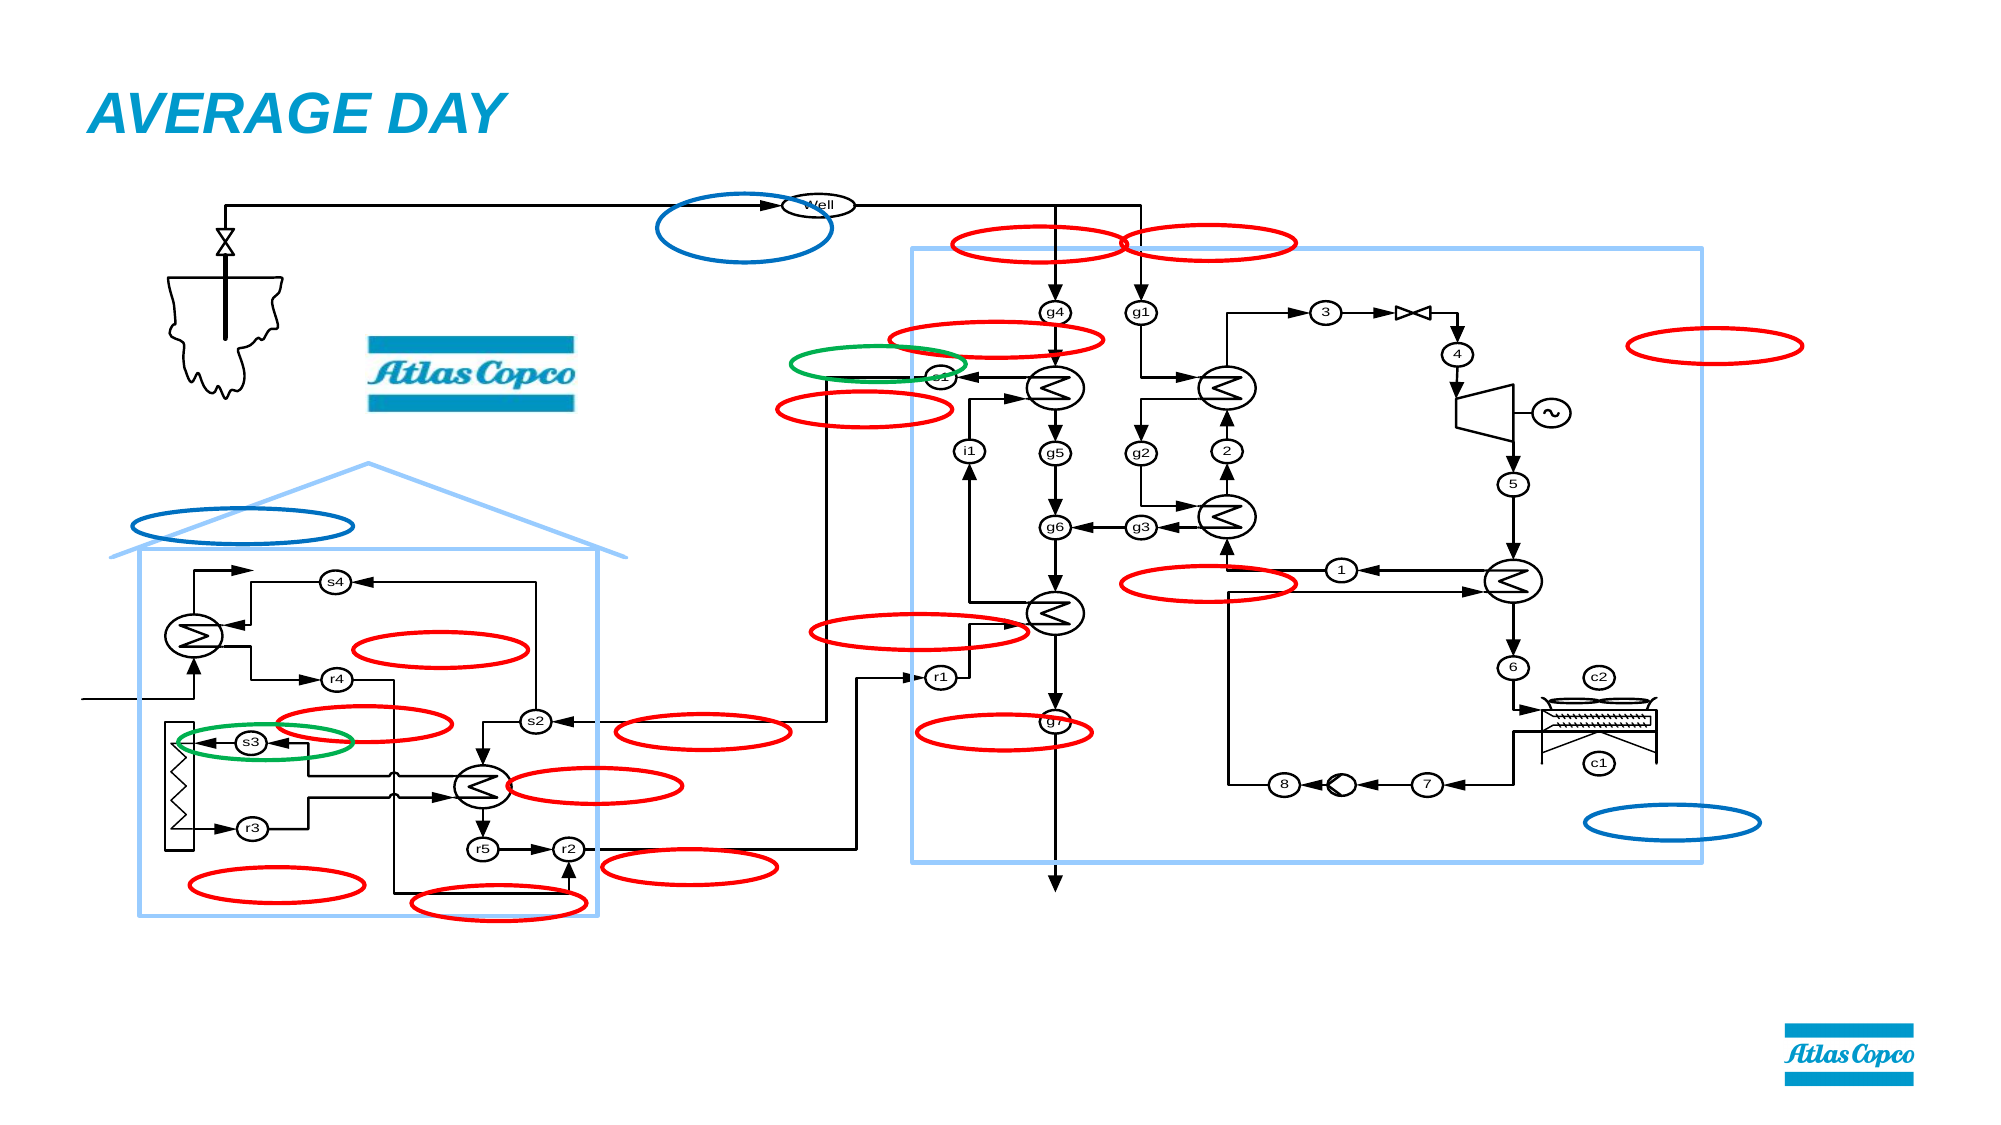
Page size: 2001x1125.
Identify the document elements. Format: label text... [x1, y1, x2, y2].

picture [1783, 1021, 1915, 1088]
picture [78, 188, 1876, 957]
picture [1858, 1047, 1866, 1060]
title Average day [87, 67, 1914, 154]
